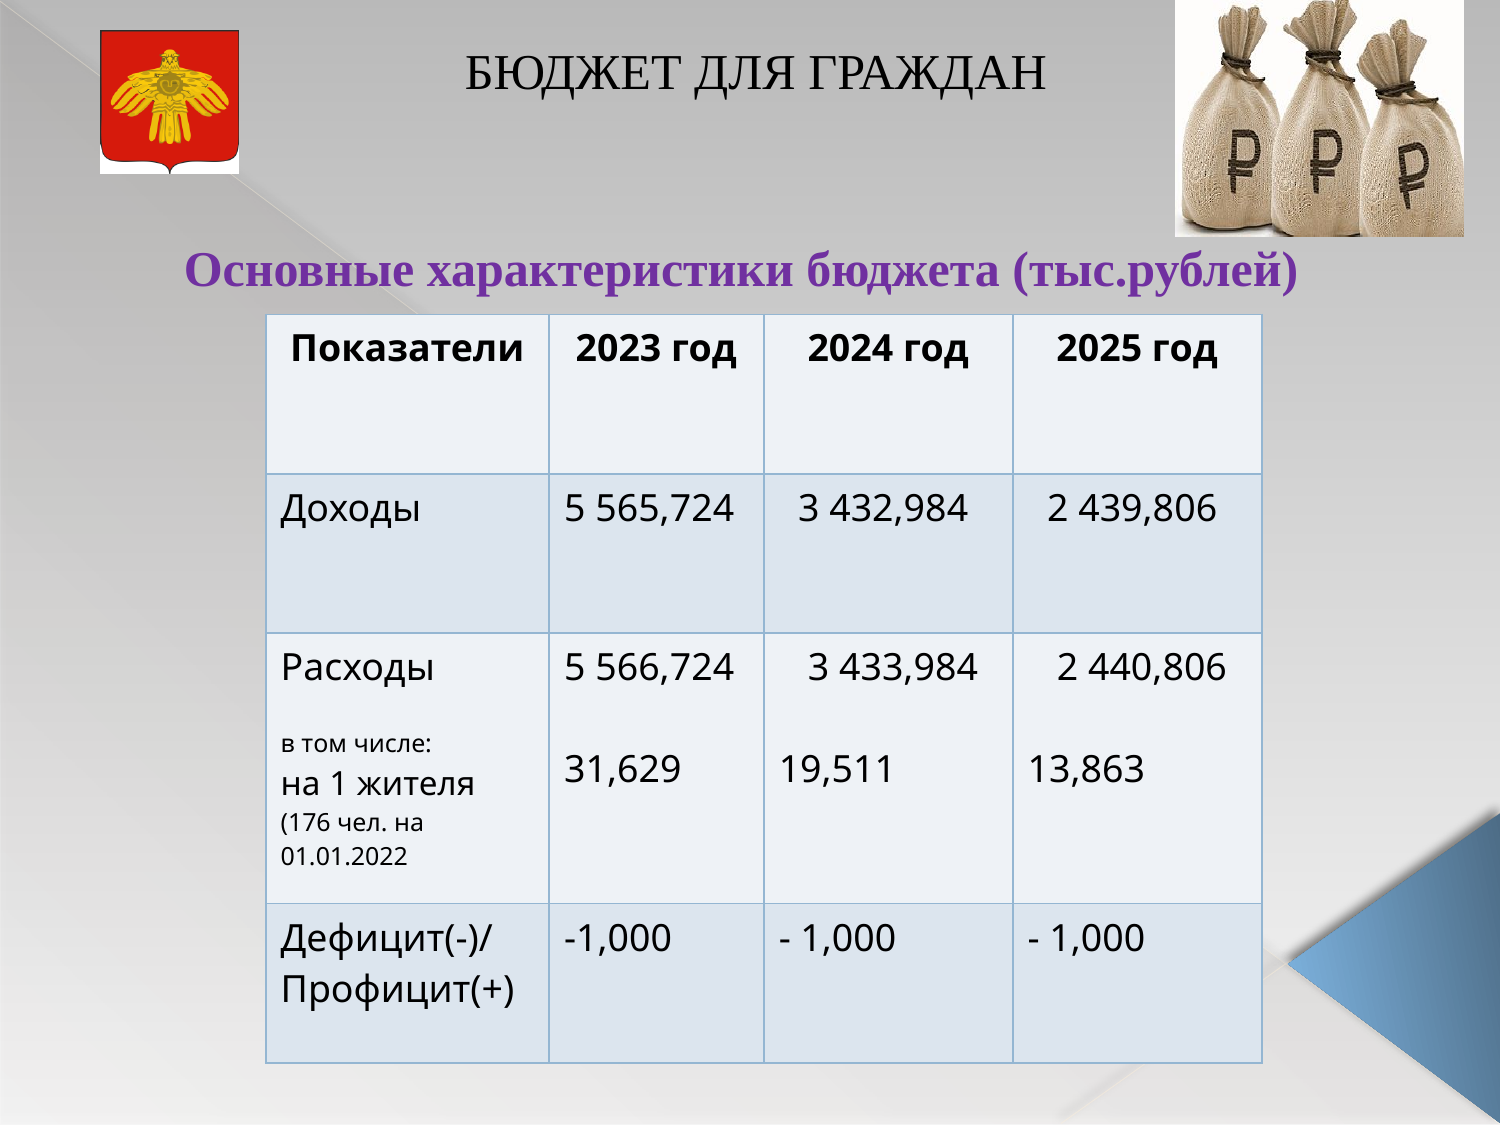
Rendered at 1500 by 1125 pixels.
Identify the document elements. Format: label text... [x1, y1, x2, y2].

table_cell Доходы [267, 475, 548, 632]
table_cell 2 439,806 [1014, 475, 1261, 632]
table_header 2023 год [550, 315, 763, 473]
table_cell 2 440,806 13,863 [1014, 634, 1261, 903]
table_header Показатели [267, 315, 548, 473]
picture [1174, 0, 1464, 237]
table_header 2025 год [1014, 315, 1261, 473]
table_cell 3 433,984 19,511 [765, 634, 1012, 903]
table_cell 5 566,724 31,629 [550, 634, 763, 903]
picture [100, 30, 239, 174]
title БЮДЖЕТ ДЛЯ ГРАЖДАН [242, 30, 1165, 161]
table_header 2024 год [765, 315, 1012, 473]
table_cell Дефицит(-)/ Профицит(+) [267, 904, 548, 1062]
table_cell -1,000 [550, 904, 763, 1062]
table_cell - 1,000 [1014, 904, 1261, 1062]
table_cell 5 565,724 [550, 475, 763, 632]
table_cell 3 432,984 [765, 475, 1012, 632]
subtitle Основные характеристики бюджета (тыс.рублей) [17, 168, 1471, 1083]
table_cell Расходы в том числе: на 1 жителя (176 чел. на 01.01.2022 [267, 634, 548, 903]
table_cell - 1,000 [765, 904, 1012, 1062]
